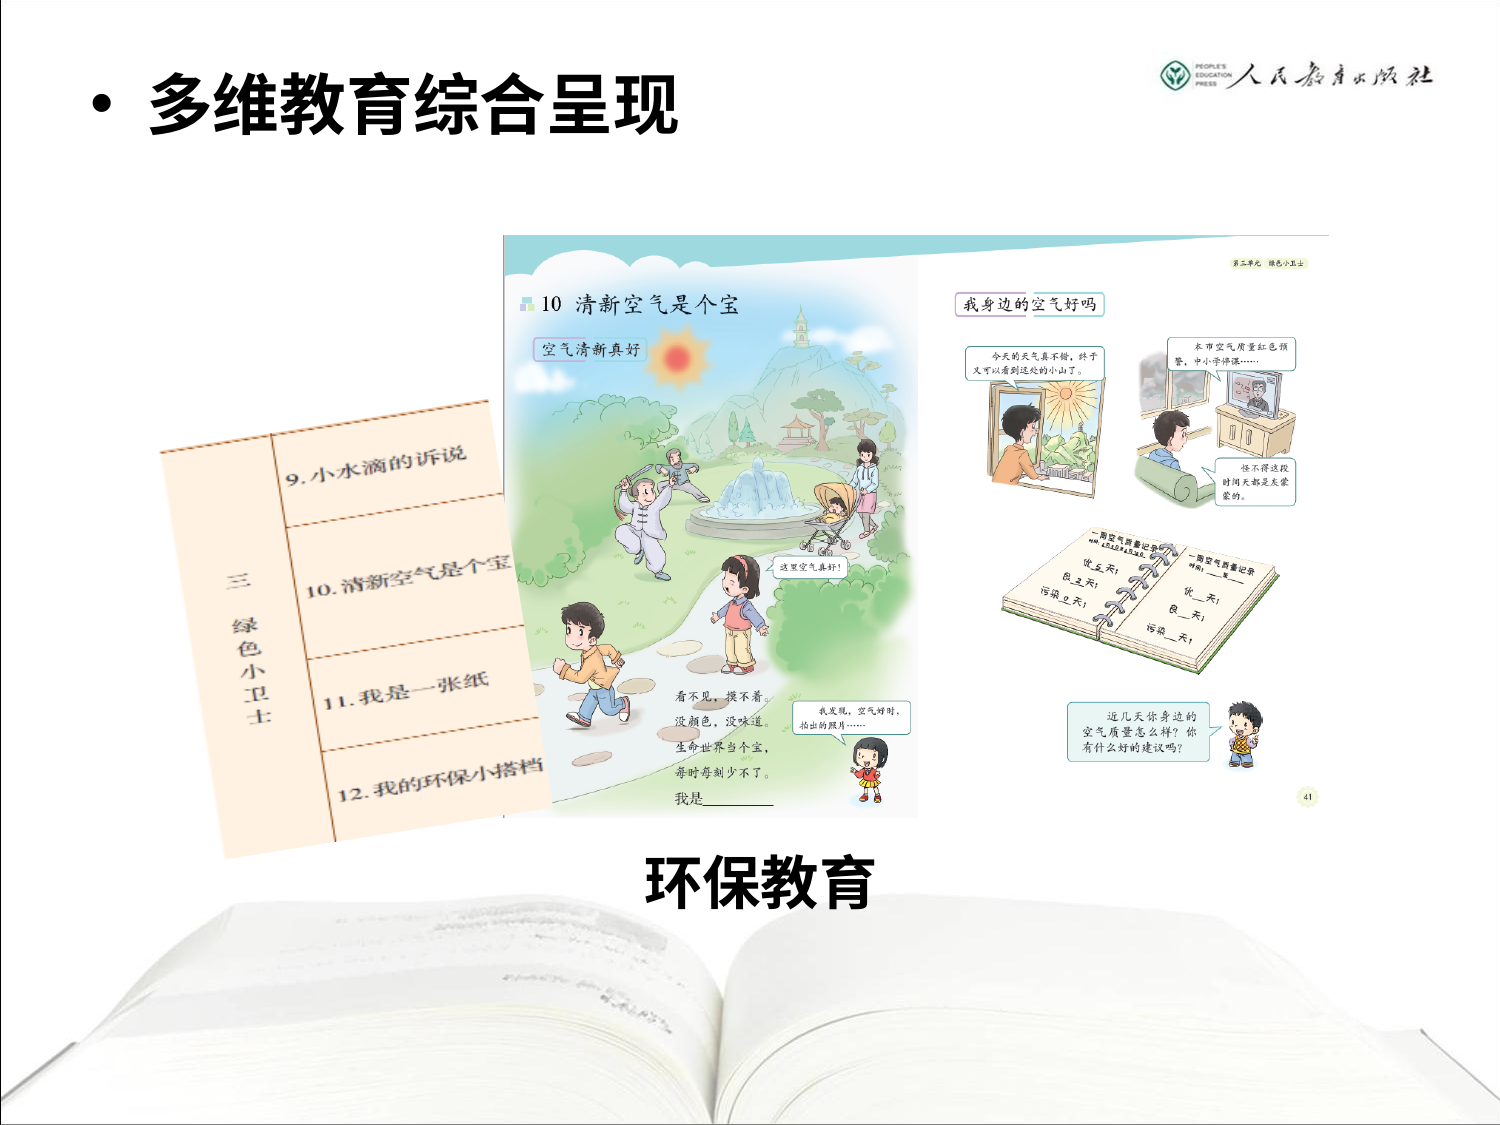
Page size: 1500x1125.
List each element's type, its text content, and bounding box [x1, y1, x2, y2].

picture [0, 0, 1500, 1125]
list 多维教育综合呈现 [74, 54, 1397, 386]
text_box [188, 422, 894, 925]
